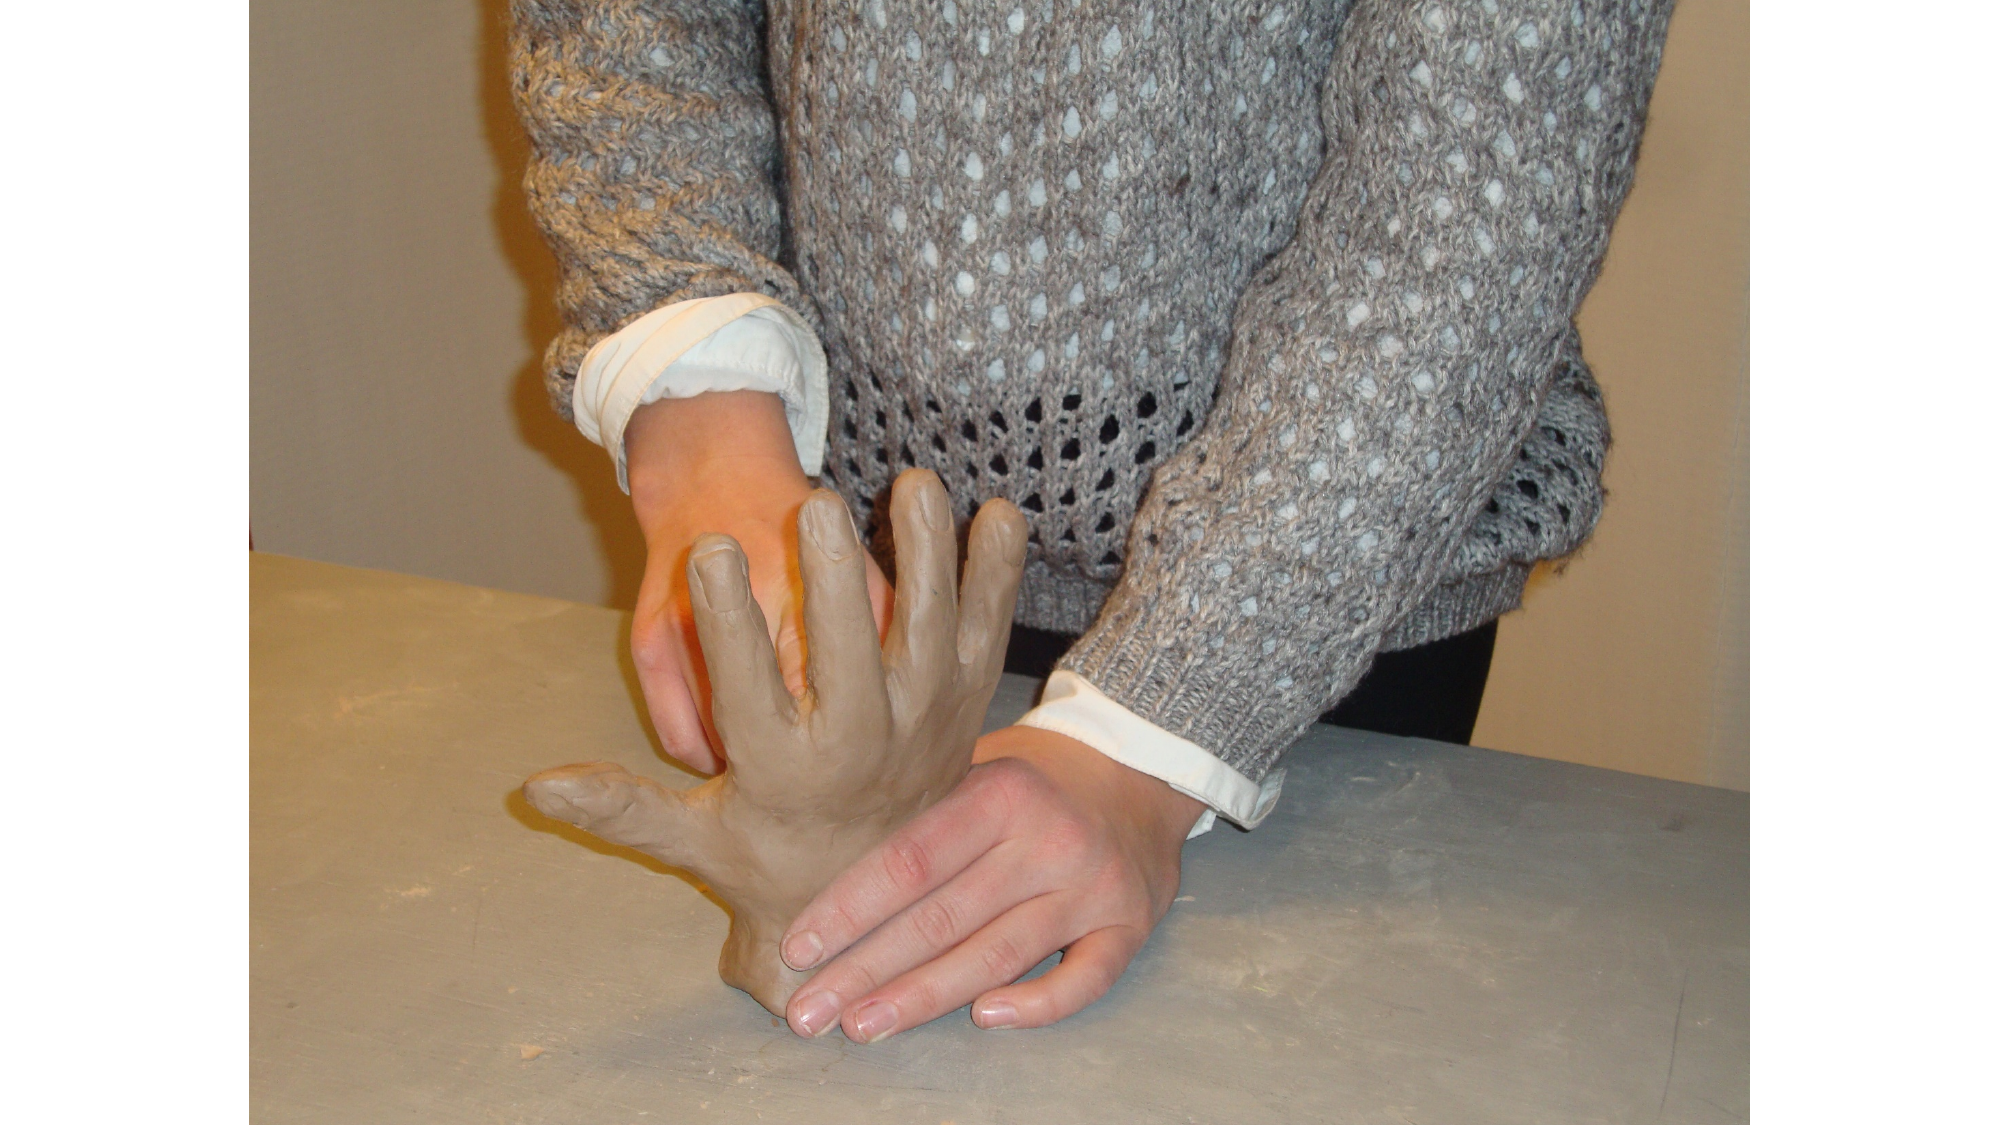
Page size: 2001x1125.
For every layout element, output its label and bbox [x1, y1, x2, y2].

picture [249, 0, 1750, 1125]
